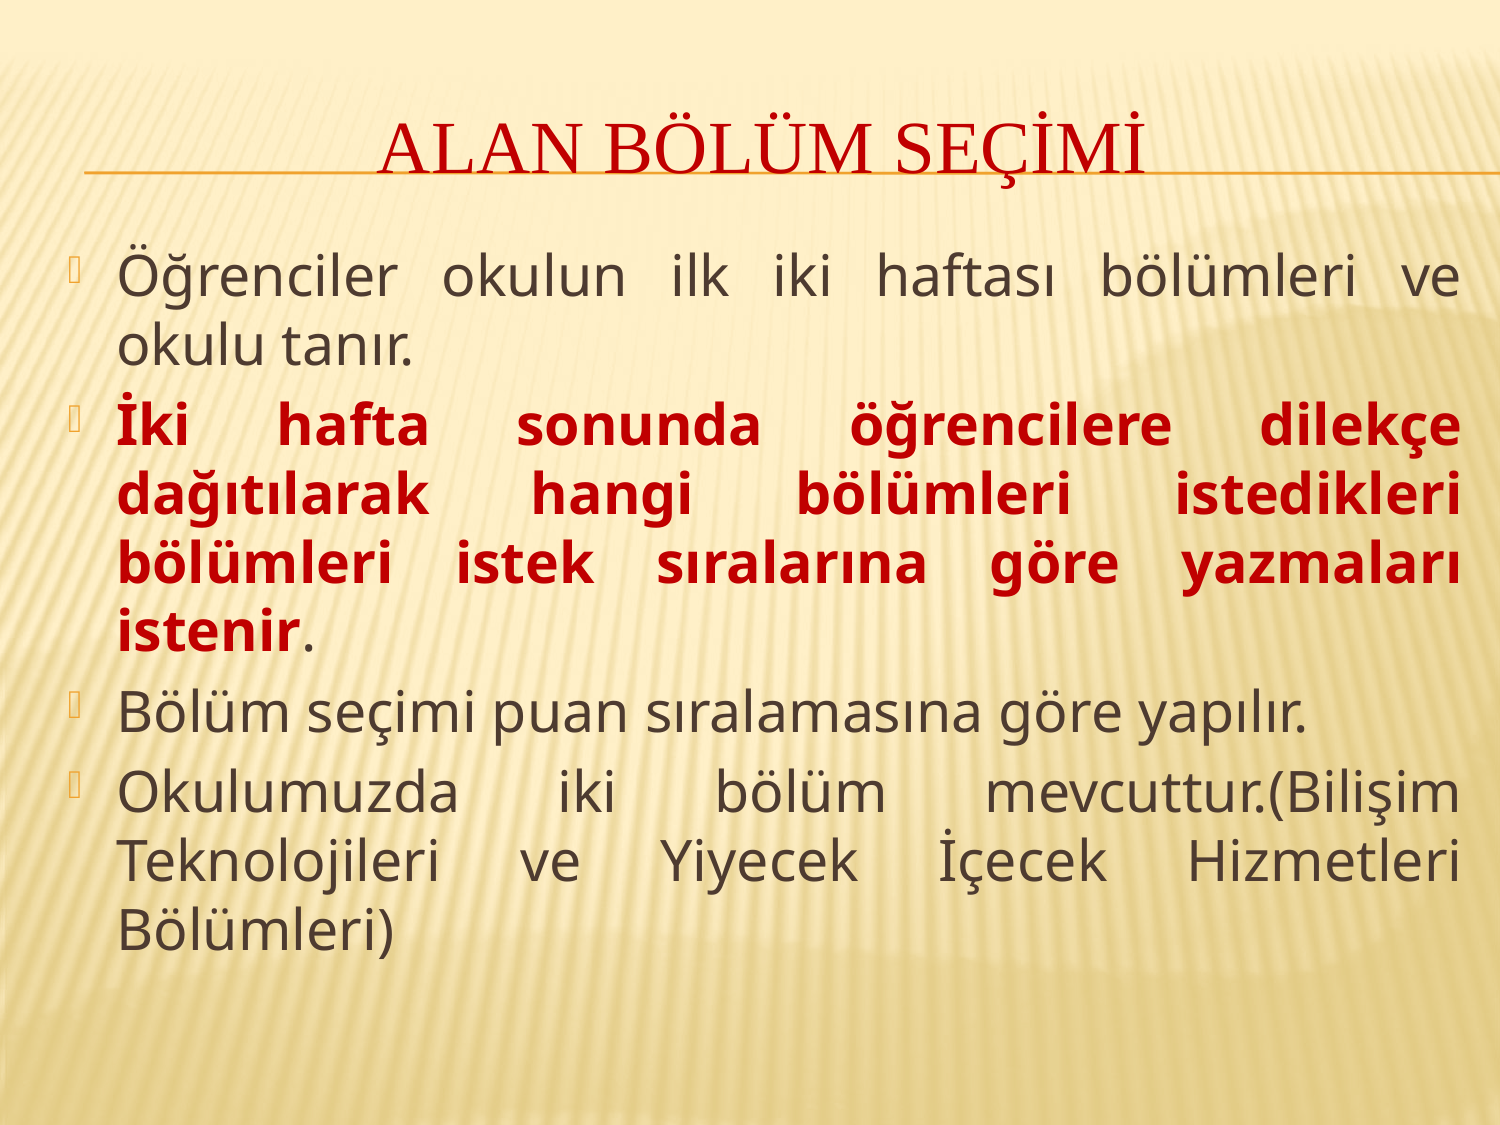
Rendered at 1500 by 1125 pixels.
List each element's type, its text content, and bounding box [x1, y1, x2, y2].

title Alan bölüm seçimi [50, 75, 1475, 213]
list Öğrenciler okulun ilk iki haftası bölümleri ve okulu tanır. İki hafta sonunda öğrencilere dilekçe dağıtılarak hangi bölümleri istedikleri bölümleri istek sıralarına göre yazmaları istenir. Bölüm seçimi puan sıralamasına göre yapılır. Okulumuzda iki bölüm mevcuttur.(Bilişim Teknolojileri ve Yiyecek İçecek Hizmetleri Bölümleri) [53, 231, 1479, 975]
